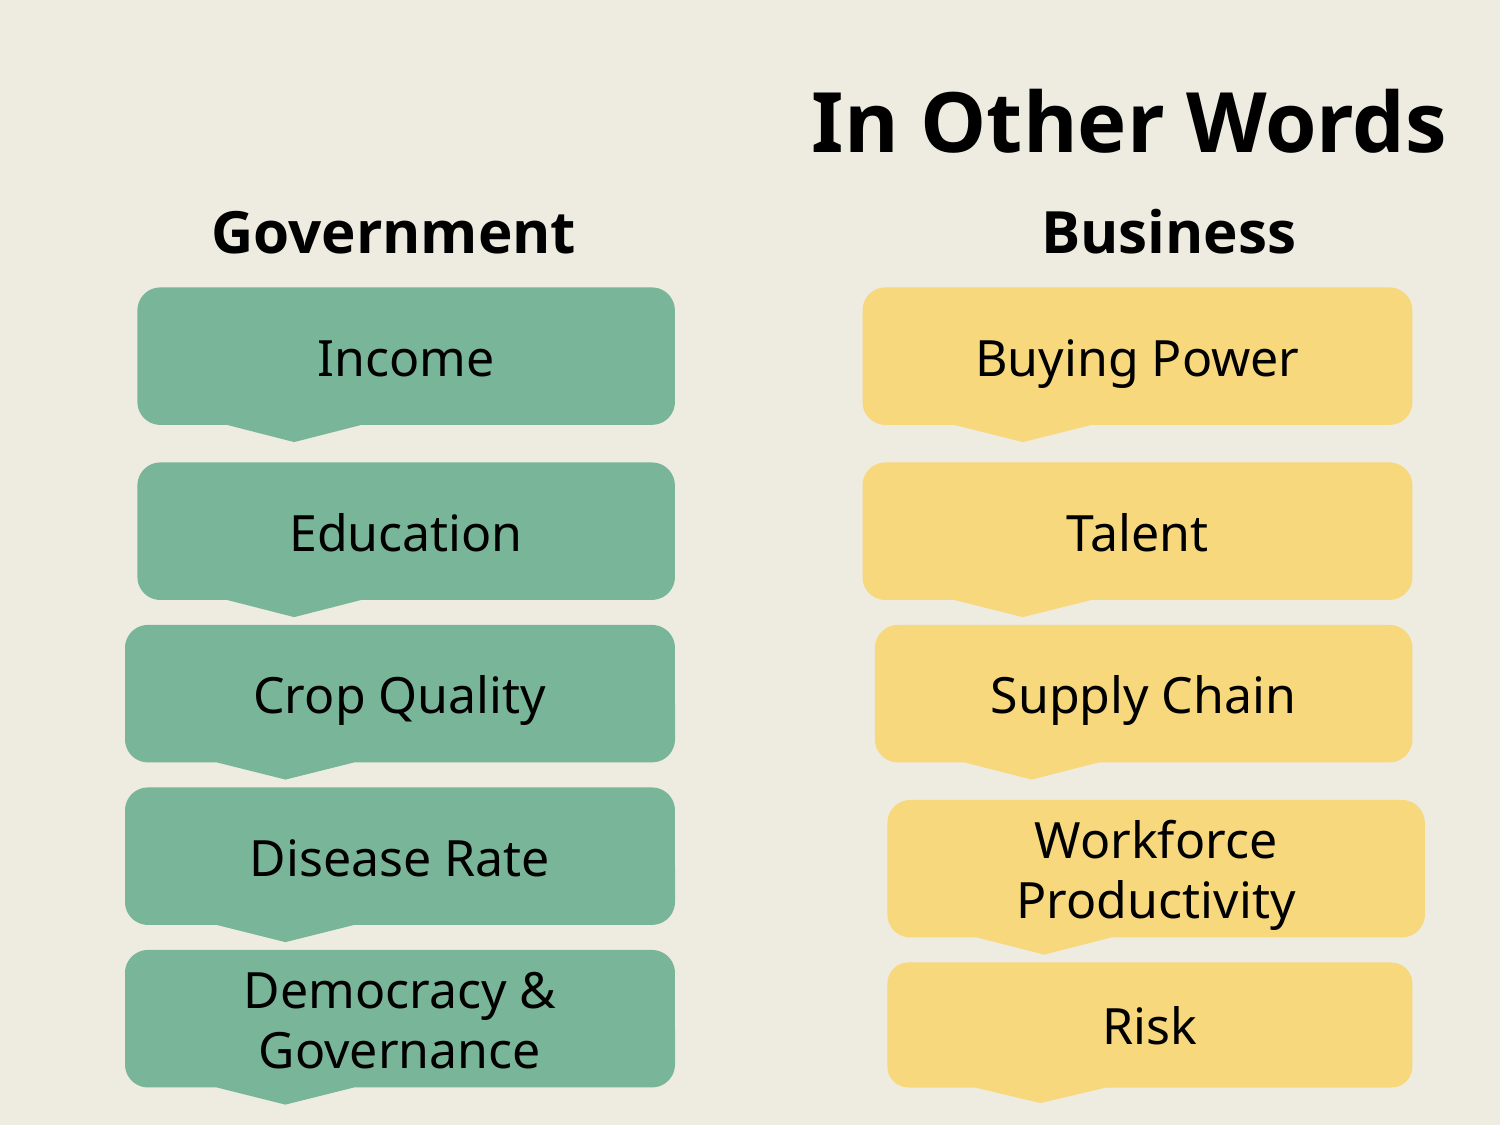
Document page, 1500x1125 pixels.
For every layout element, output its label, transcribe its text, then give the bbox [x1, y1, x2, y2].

text_box Income [135, 285, 678, 445]
text_box Government [62, 187, 725, 273]
title In Other Words [225, 50, 1463, 188]
text_box Supply Chain [872, 622, 1415, 782]
text_box Business [1012, 187, 1325, 273]
text_box Crop Quality [122, 622, 678, 782]
text_box Disease Rate [122, 785, 678, 945]
text_box Talent [860, 460, 1415, 620]
text_box Education [135, 460, 678, 620]
text_box Risk [885, 960, 1415, 1106]
text_box Democracy & Governance [122, 947, 678, 1107]
text_box Buying Power [860, 285, 1415, 445]
text_box Workforce Productivity [885, 797, 1428, 957]
